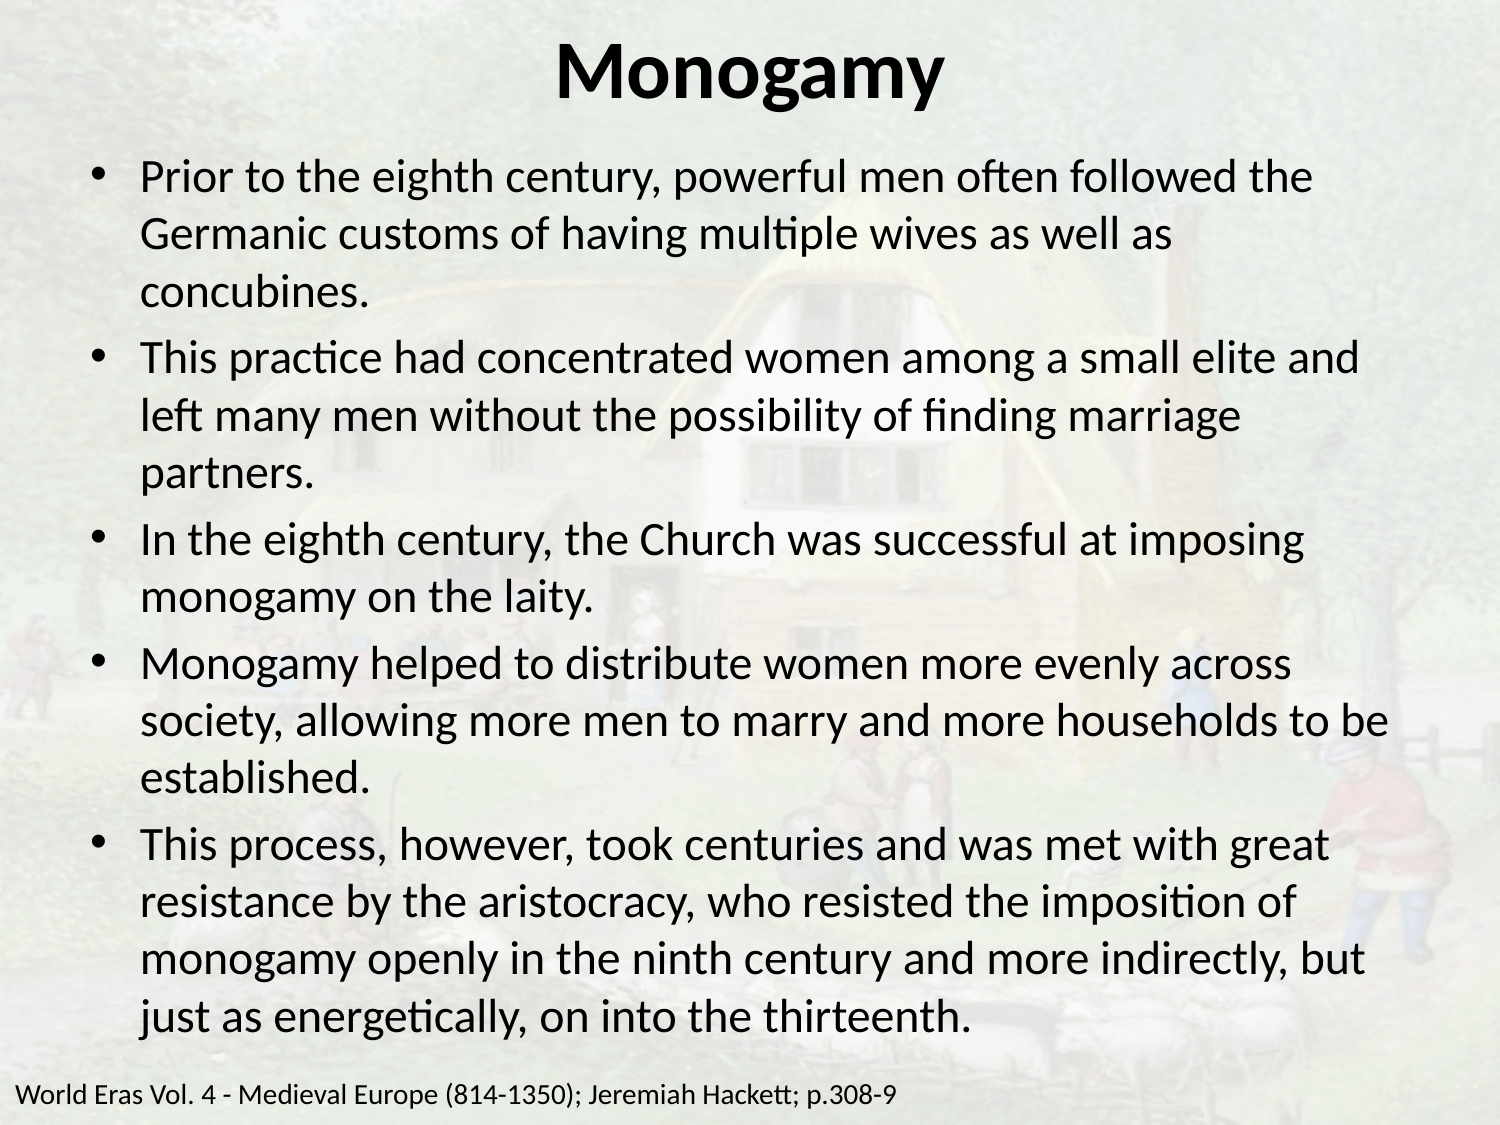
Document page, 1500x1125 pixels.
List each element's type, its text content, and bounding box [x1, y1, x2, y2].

title Monogamy [0, 4, 1500, 125]
text_box World Eras Vol. 4 - Medieval Europe (814-1350); Jeremiah Hackett; p.308-9 [0, 1067, 1500, 1118]
list Prior to the eighth century, powerful men often followed the Germanic customs of having multiple wives as well as concubines. This practice had concentrated women among a small elite and left many men without the possibility of finding marriage partners. In the eighth century, the Church was successful at imposing monogamy on the laity. Monogamy helped to distribute women more evenly across society, allowing more men to marry and more households to be established. This process, however, took centuries and was met with great resistance by the aristocracy, who resisted the imposition of monogamy openly in the ninth century and more indirectly, but just as energetically, on into the thirteenth. [75, 137, 1425, 1055]
